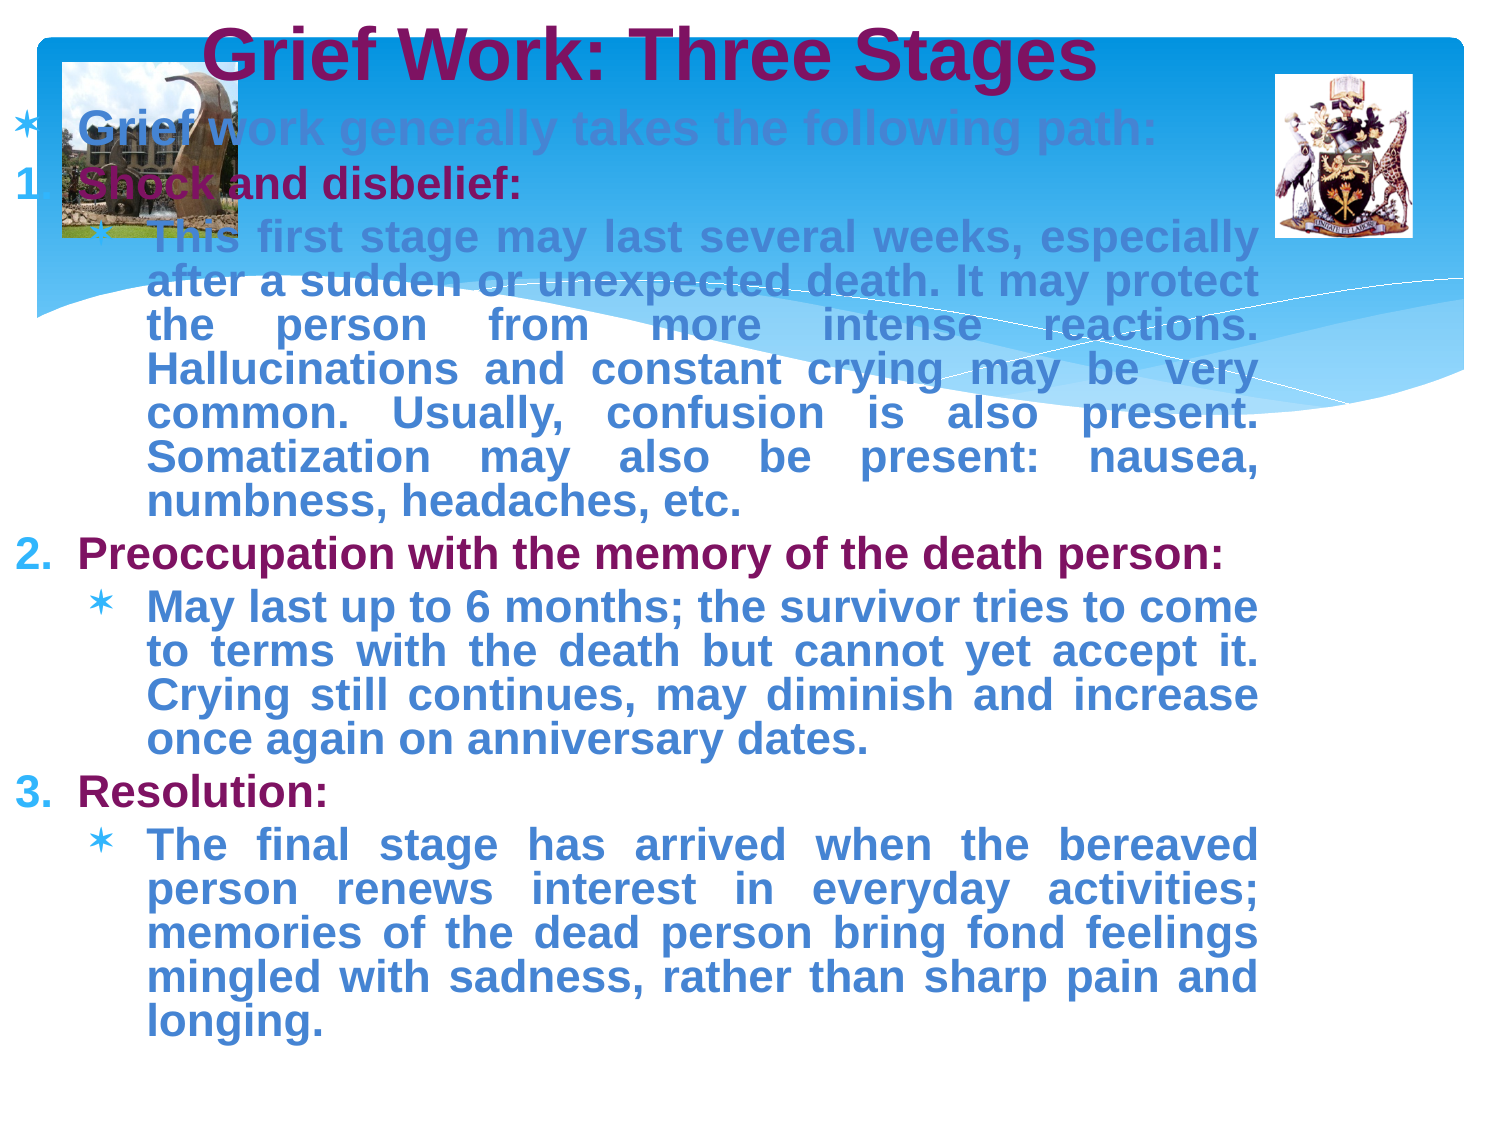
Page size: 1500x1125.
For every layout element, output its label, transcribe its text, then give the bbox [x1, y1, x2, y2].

list Grief work generally takes the following path: Shock and disbelief: This first stage may last several weeks, especially after a sudden or unexpected death. It may protect the person from more intense reactions. Hallucinations and constant crying may be very common. Usually, confusion is also present. Somatization may also be present: nausea, numbness, headaches, etc. Preoccupation with the memory of the death person: May last up to 6 months; the survivor tries to come to terms with the death but cannot yet accept it. Crying still continues, may diminish and increase once again on anniversary dates. Resolution: The final stage has arrived when the bereaved person renews interest in everyday activities; memories of the dead person bring fond feelings mingled with sadness, rather than sharp pain and longing. [0, 99, 1276, 1101]
title Grief Work: Three Stages [37, 0, 1265, 99]
picture [1275, 75, 1413, 238]
